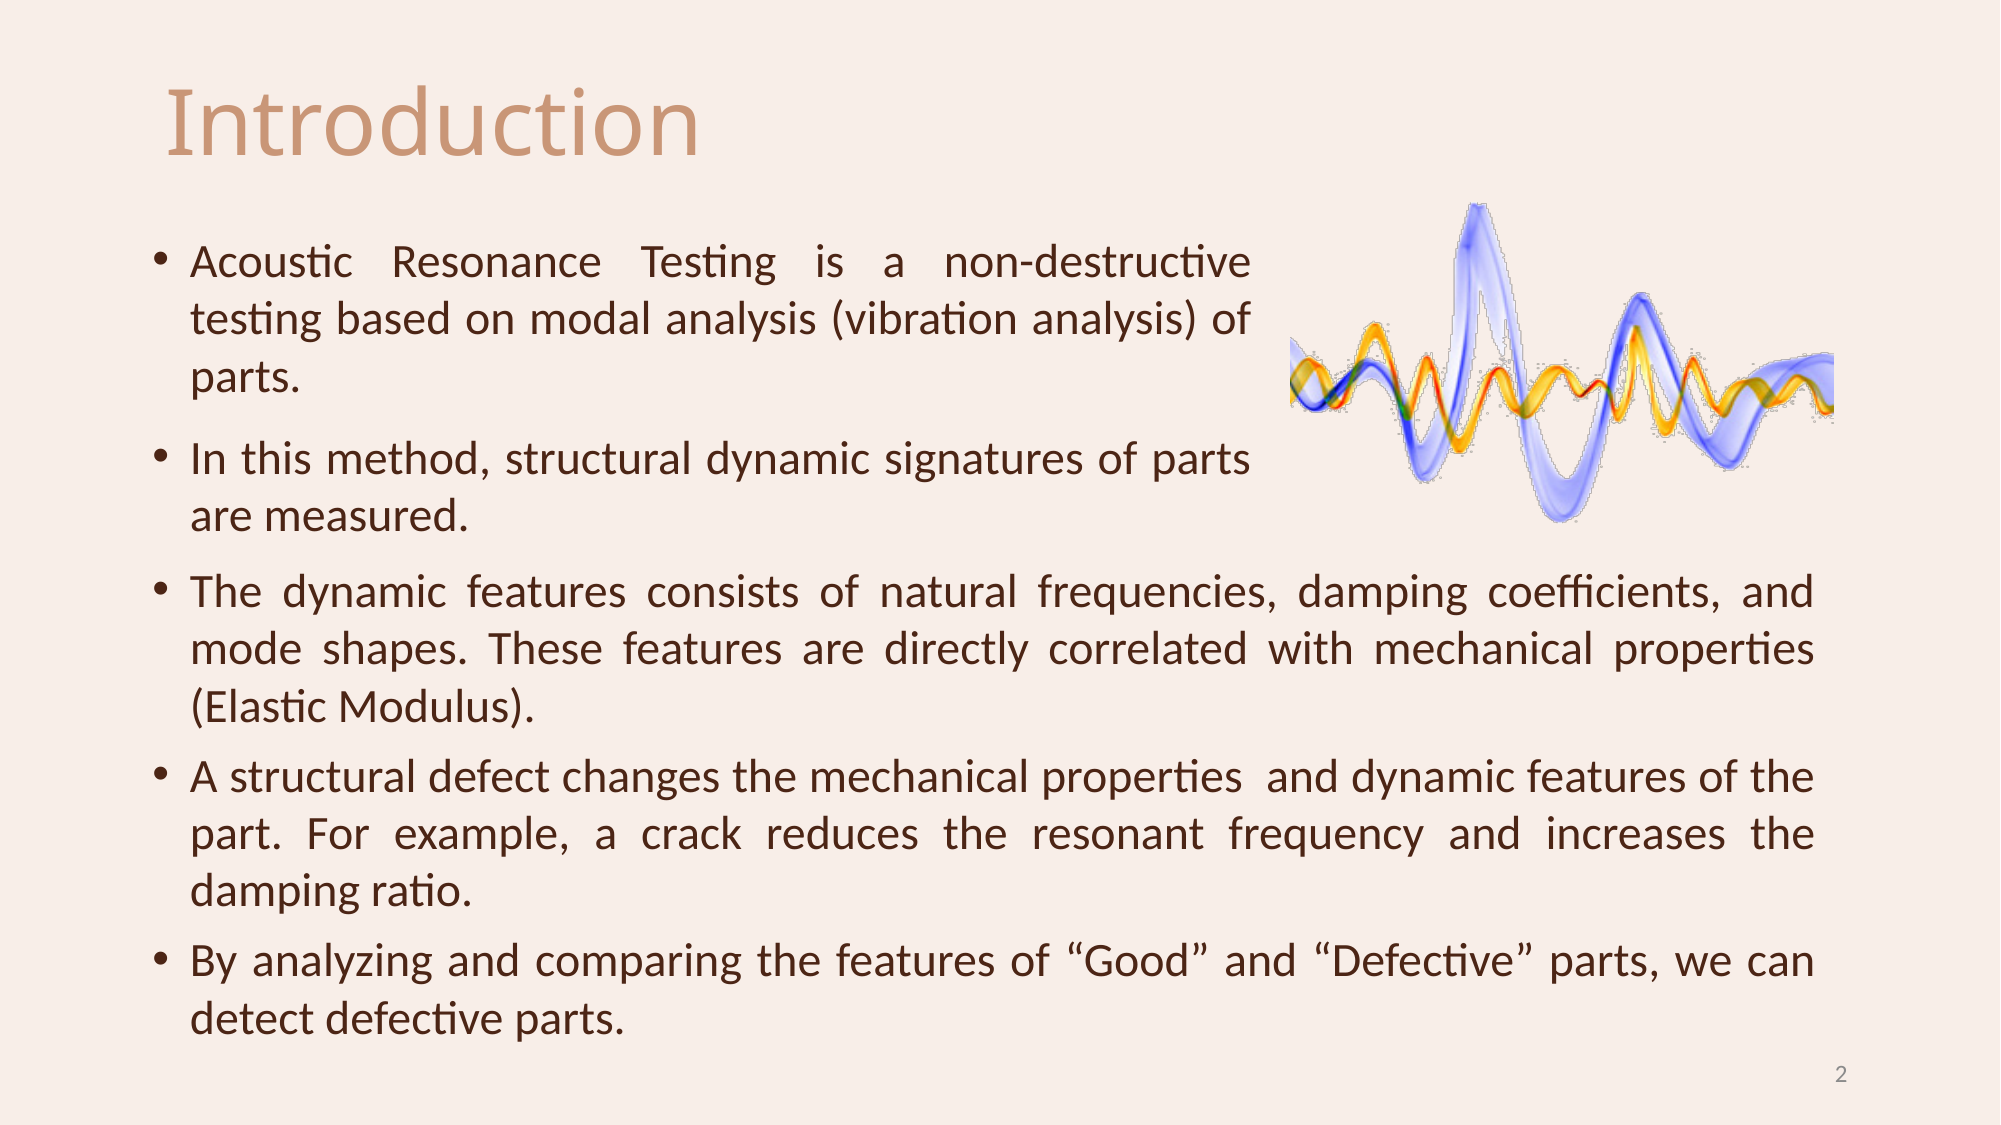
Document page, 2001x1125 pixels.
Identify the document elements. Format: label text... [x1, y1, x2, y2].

text_box The dynamic features consists of natural frequencies, damping coefficients, and mode shapes. These features are directly correlated with mechanical properties (Elastic Modulus). A structural defect changes the mechanical properties and dynamic features of the part. For example, a crack reduces the resonant frequency and increases the damping ratio. By analyzing and comparing the features of “Good” and “Defective” parts, we can detect defective parts. [137, 551, 1834, 1043]
slide_number 2 [1412, 1042, 1863, 1103]
list Acoustic Resonance Testing is a non-destructive testing based on modal analysis (vibration analysis) of parts. In this method, structural dynamic signatures of parts are measured. [137, 221, 1269, 525]
text_box Introduction [137, 57, 1895, 195]
picture [1290, 194, 1834, 536]
